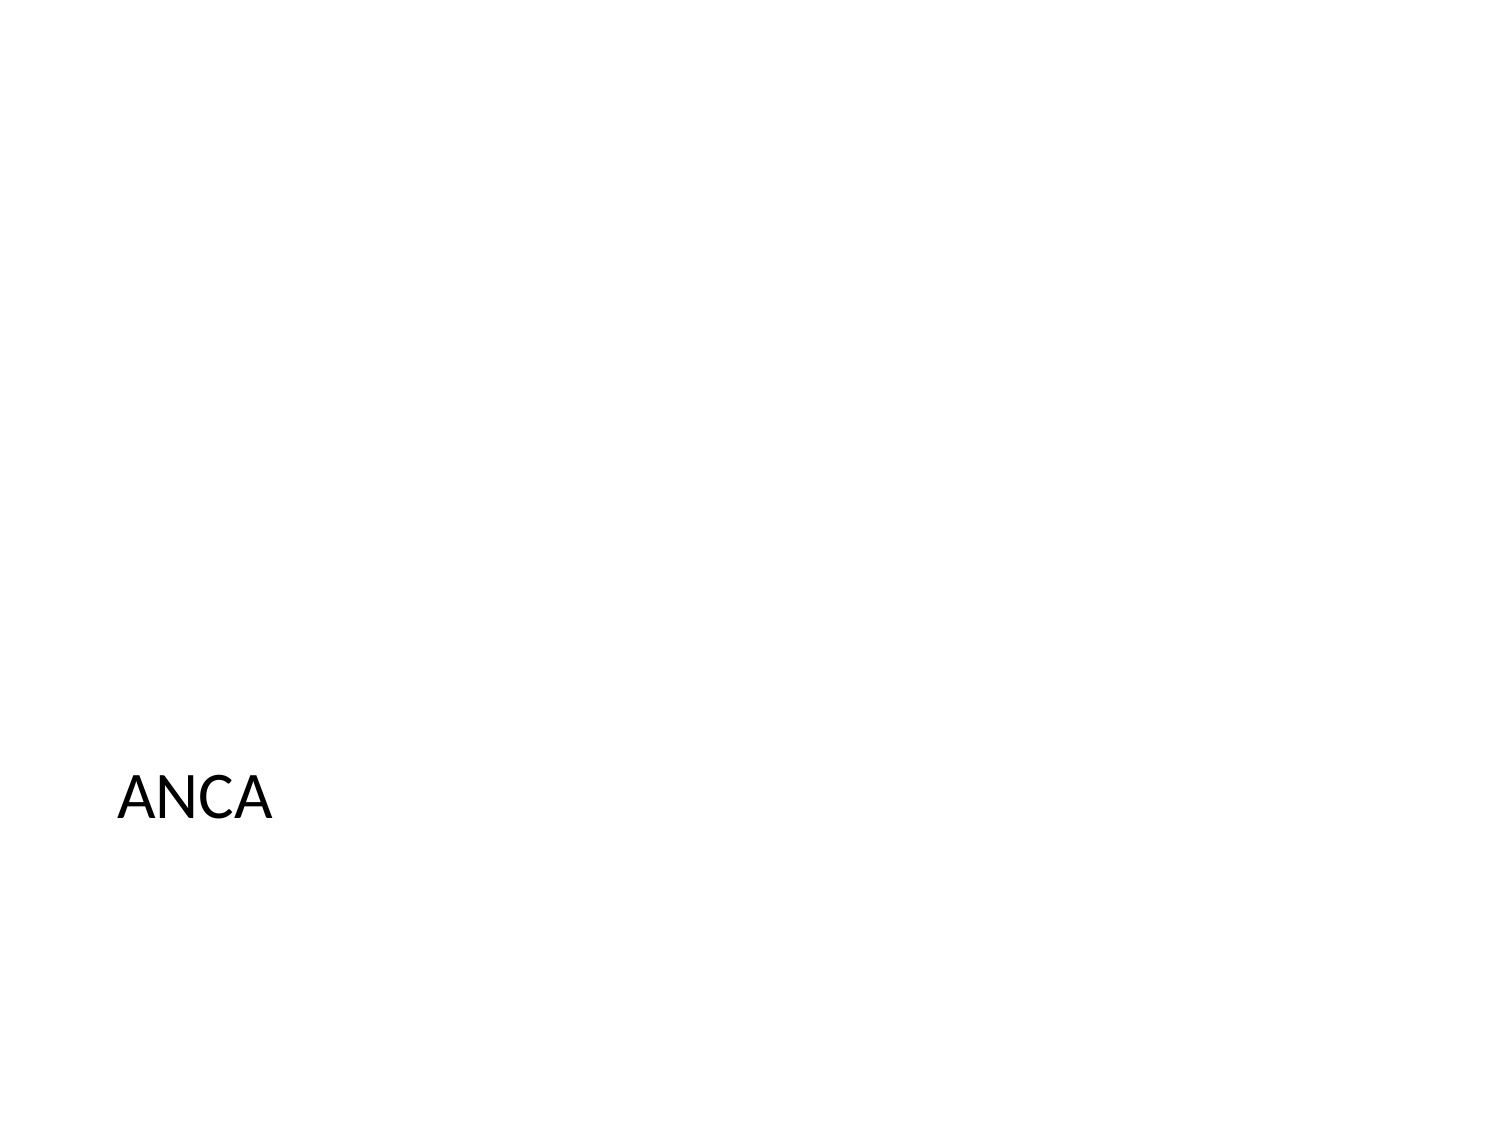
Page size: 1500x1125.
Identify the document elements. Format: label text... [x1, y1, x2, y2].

list ANCA [102, 752, 1397, 999]
